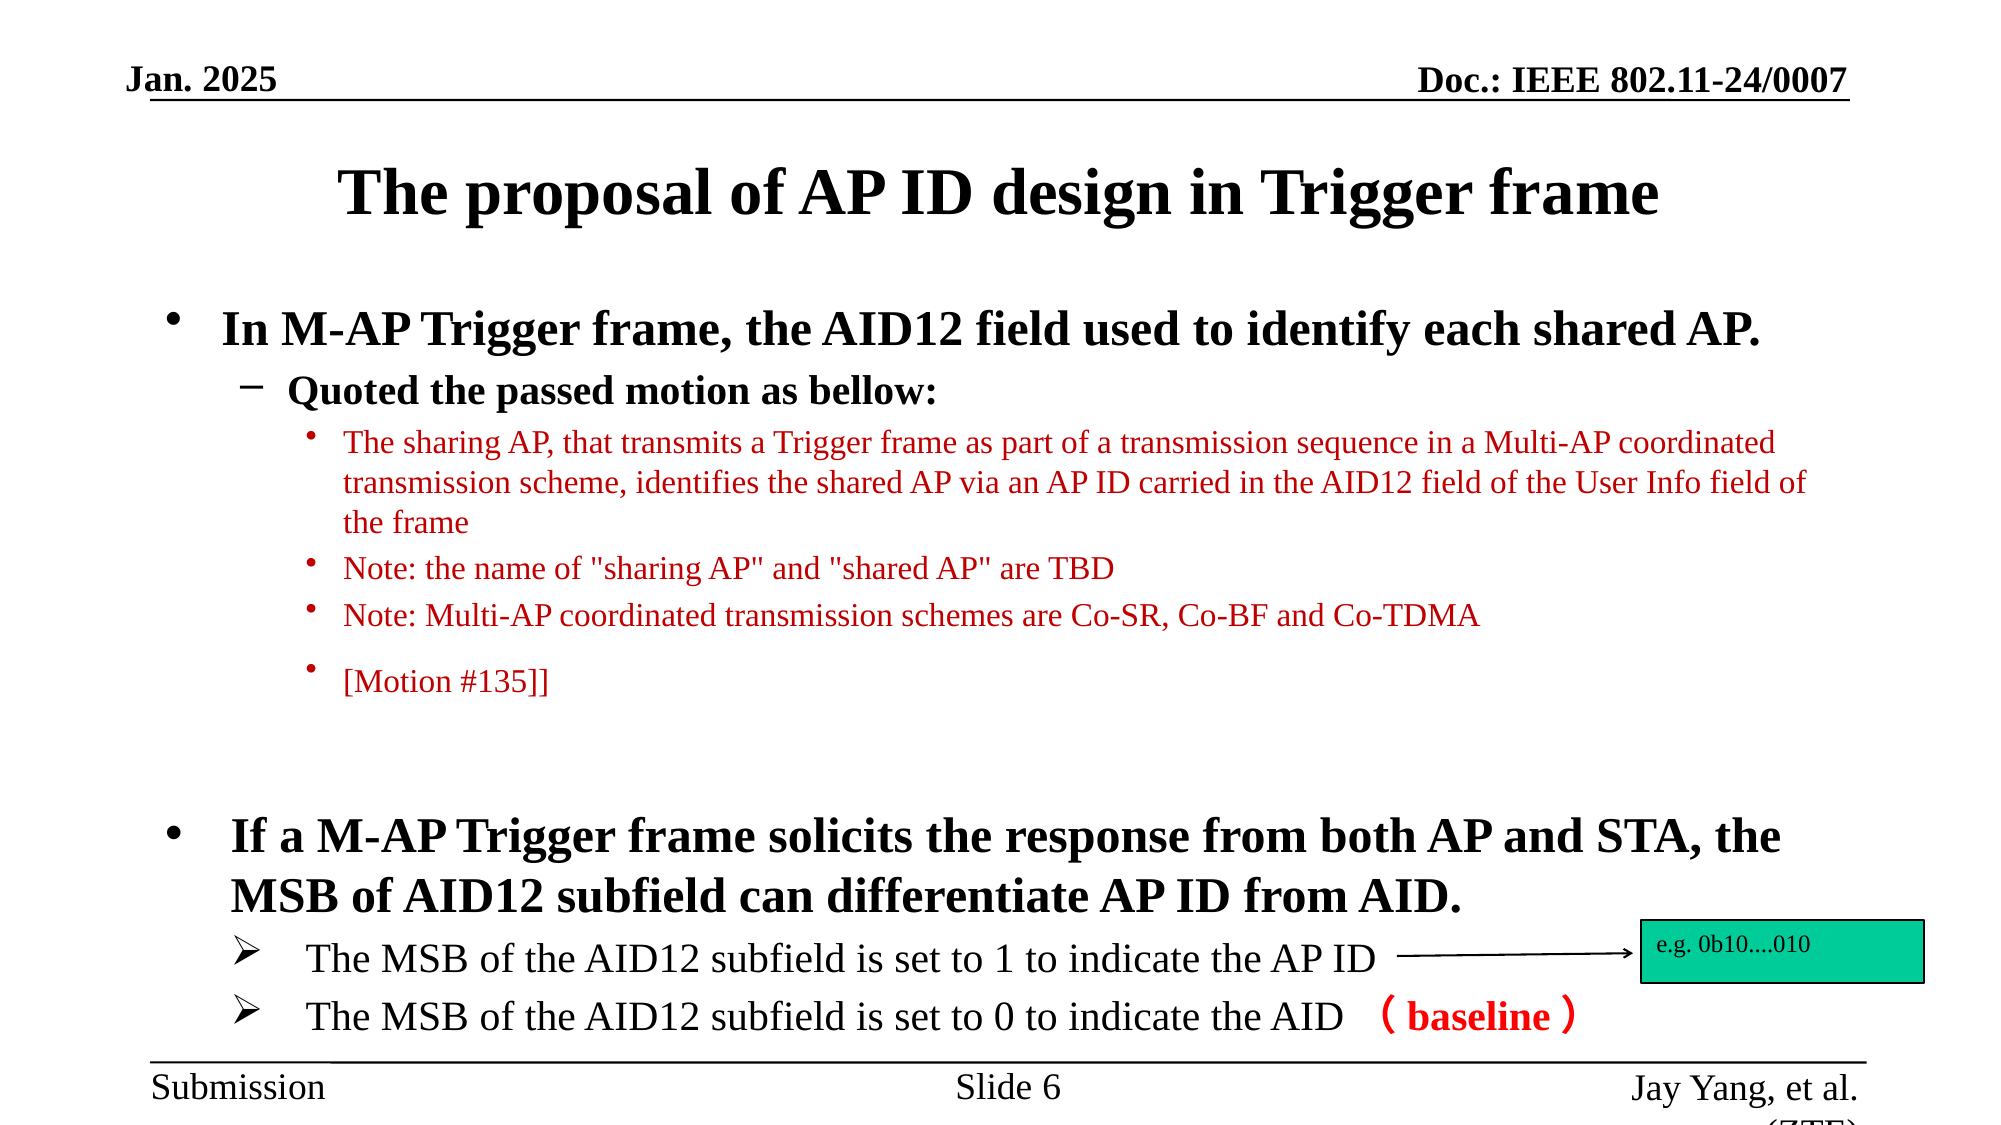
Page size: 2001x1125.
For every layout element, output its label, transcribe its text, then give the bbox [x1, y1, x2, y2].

footer Jay Yang, et al. (ZTE) [1529, 1062, 1860, 1109]
slide_number Slide [942, 1061, 1075, 1108]
list In M-AP Trigger frame, the AID12 field used to identify each shared AP. Quoted the passed motion as bellow: The sharing AP, that transmits a Trigger frame as part of a transmission sequence in a Multi-AP coordinated transmission scheme, identifies the shared AP via an AP ID carried in the AID12 field of the User Info field of the frame Note: the name of "sharing AP" and "shared AP" are TBD Note: Multi-AP coordinated transmission schemes are Co-SR, Co-BF and Co-TDMA [Motion #135]] If a M-AP Trigger frame solicits the response from both AP and STA, the MSB of AID12 subfield can differentiate AP ID from AID. The MSB of the AID12 subfield is set to 1 to indicate the AP ID The MSB of the AID12 subfield is set to 0 to indicate the AID（baseline） [149, 287, 1851, 1038]
text_box e.g. 0b10....010 [1641, 920, 1925, 983]
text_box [1396, 952, 1634, 957]
title The proposal of AP ID design in Trigger frame [149, 112, 1851, 263]
